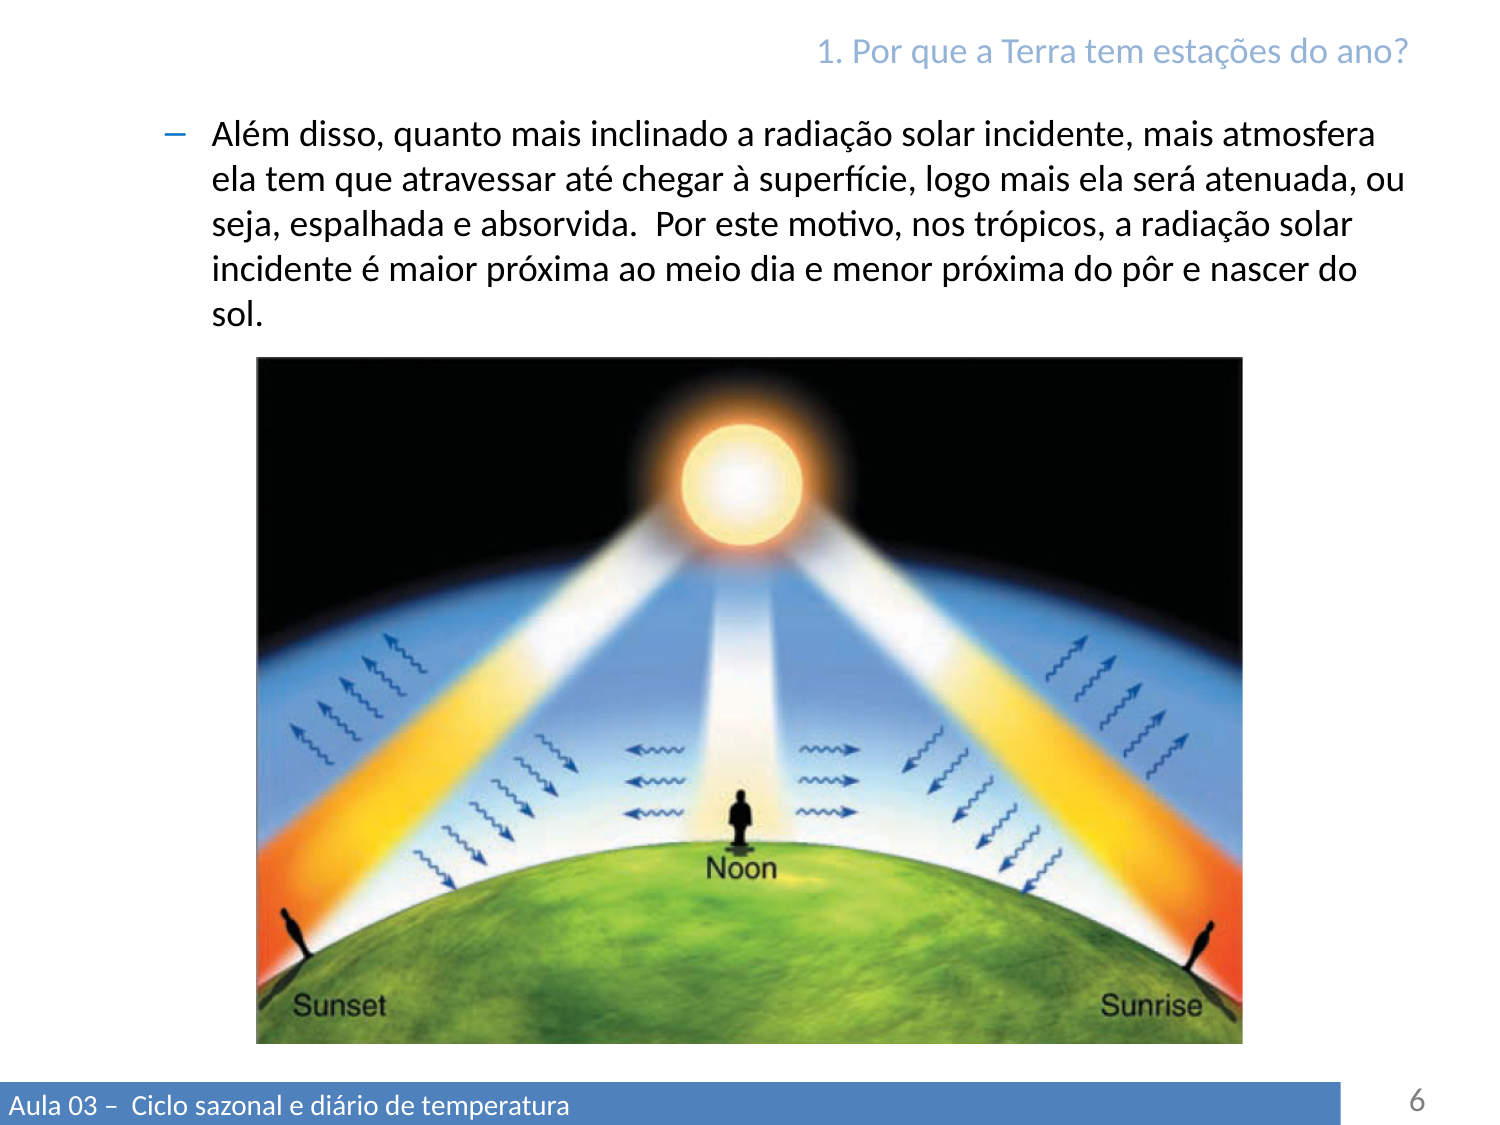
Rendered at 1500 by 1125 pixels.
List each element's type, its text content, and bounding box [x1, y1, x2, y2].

title 1. Por que a Terra tem estações do ano? [75, 19, 1425, 79]
picture [255, 357, 1244, 1044]
list Além disso, quanto mais inclinado a radiação solar incidente, mais atmosfera ela tem que atravessar até chegar à superfície, logo mais ela será atenuada, ou seja, espalhada e absorvida. Por este motivo, nos trópicos, a radiação solar incidente é maior próxima ao meio dia e menor próxima do pôr e nascer do sol. [75, 101, 1425, 1071]
